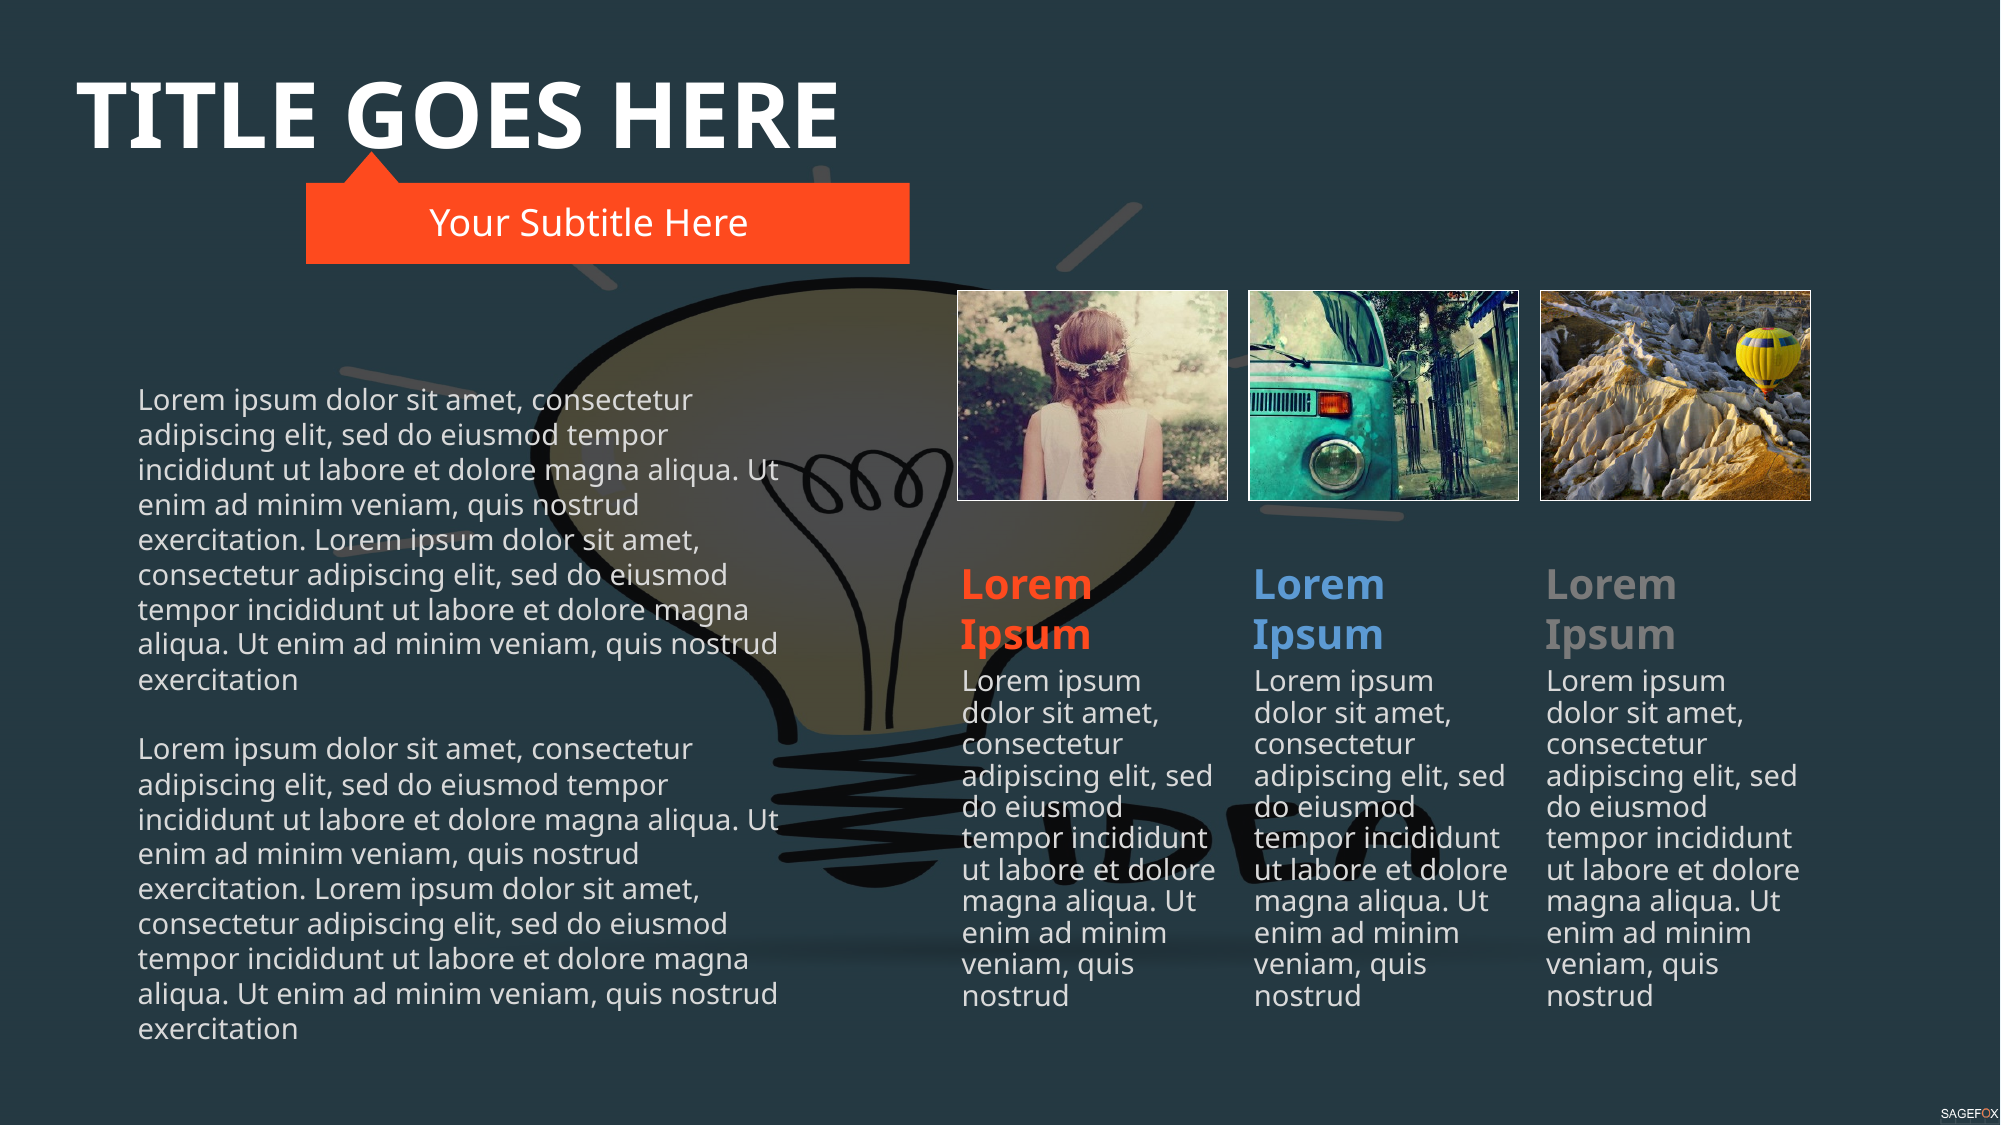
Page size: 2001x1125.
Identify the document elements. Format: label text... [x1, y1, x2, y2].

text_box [945, 550, 1223, 1000]
picture [1940, 0, 2001, 1125]
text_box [306, 151, 910, 264]
text_box [956, 290, 1228, 502]
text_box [1237, 550, 1515, 1000]
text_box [1530, 550, 1807, 1000]
text_box [1540, 290, 1812, 502]
text_box TITLE GOES HERE [60, 49, 965, 175]
text_box [1248, 290, 1520, 502]
text_box Lorem ipsum dolor sit amet, consectetur adipiscing elit, sed do eiusmod tempor incididunt ut labore et dolore magna aliqua. Ut enim ad minim veniam, quis nostrud exercitation. Lorem ipsum dolor sit amet, consectetur adipiscing elit, sed do eiusmod tempor incididunt ut labore et dolore magna aliqua. Ut enim ad minim veniam, quis nostrud exercitation Lorem ipsum dolor sit amet, consectetur adipiscing elit, sed do eiusmod tempor incididunt ut labore et dolore magna aliqua. Ut enim ad minim veniam, quis nostrud exercitation. Lorem ipsum dolor sit amet, consectetur adipiscing elit, sed do eiusmod tempor incididunt ut labore et dolore magna aliqua. Ut enim ad minim veniam, quis nostrud exercitation [122, 373, 798, 1125]
